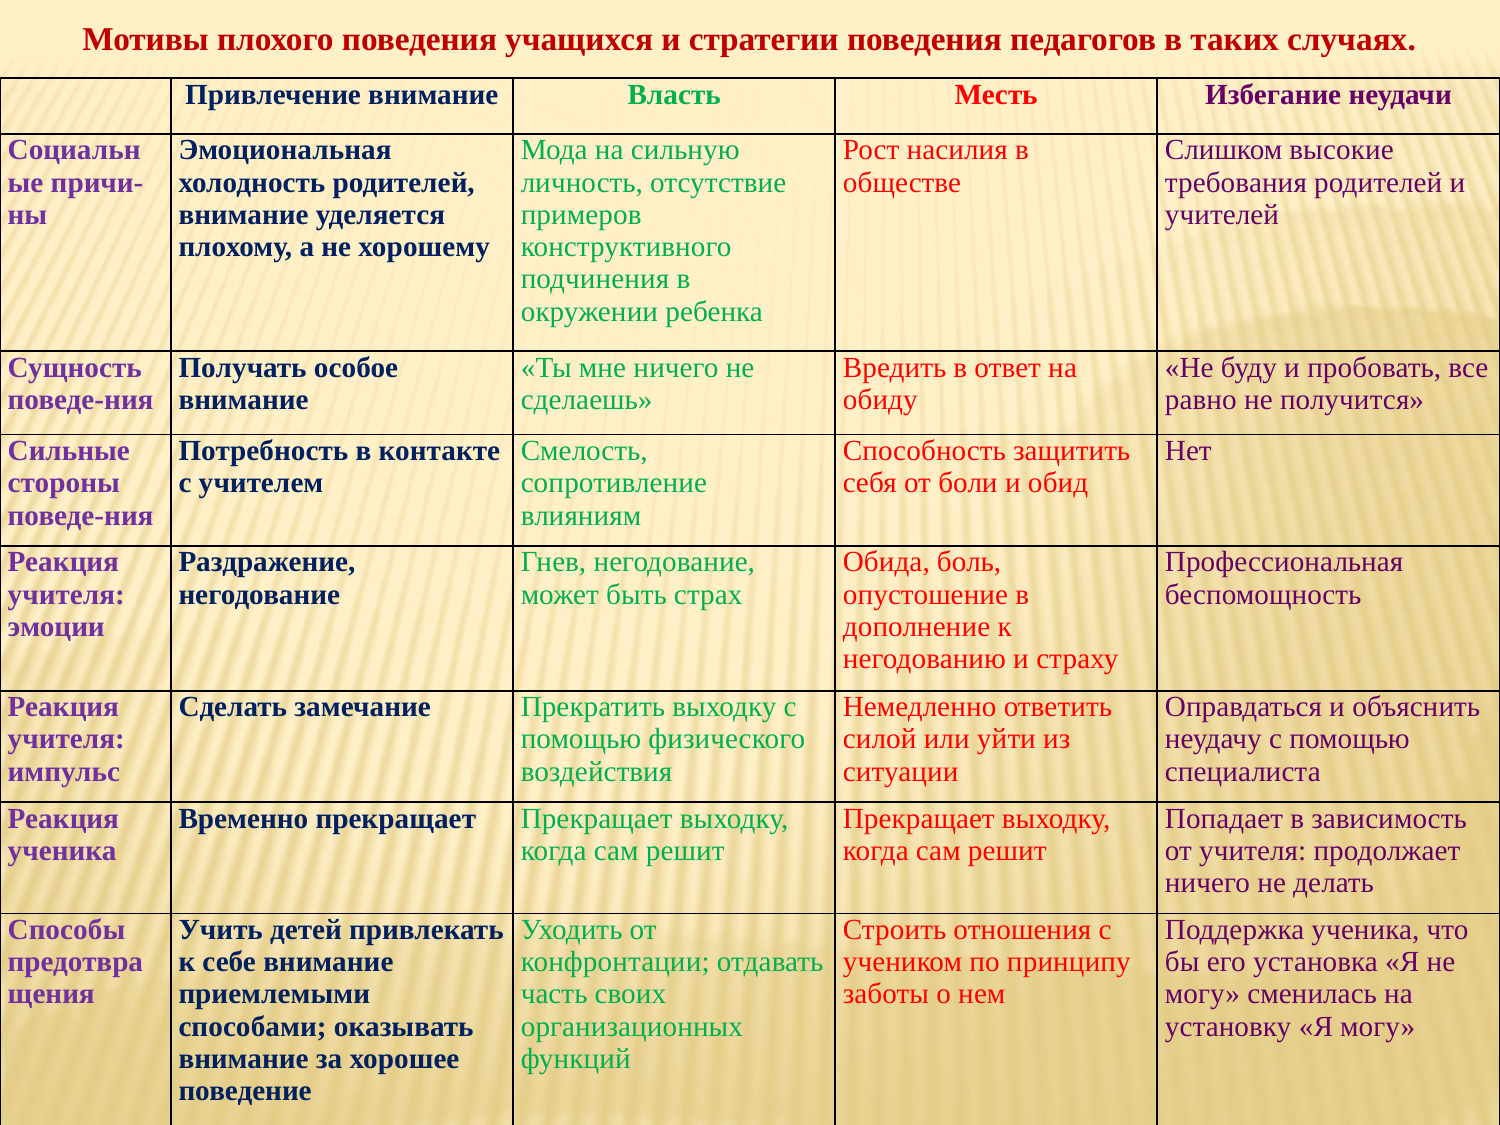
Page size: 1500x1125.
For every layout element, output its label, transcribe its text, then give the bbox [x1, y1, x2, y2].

table_cell Слишком высокие требования родителей и учителей [1158, 135, 1499, 350]
table_cell Реакция учителя: импульс [1, 692, 170, 801]
table_cell Временно прекращает [172, 803, 512, 913]
table_header Привлечение внимание [172, 79, 512, 133]
table_header [1, 79, 170, 133]
table_cell Потребность в контакте с учителем [172, 435, 512, 545]
table_cell Поддержка ученика, что бы его установка «Я не могу» сменилась на установку «Я могу» [1158, 914, 1499, 1125]
table_cell Сущность поведе-ния [1, 352, 170, 434]
table_header Месть [836, 79, 1156, 133]
table_cell Обида, боль, опустошение в дополнение к негодованию и страху [836, 547, 1156, 690]
table_cell Реакция ученика [1, 803, 170, 913]
table_cell Рост насилия в обществе [836, 135, 1156, 350]
table_cell Реакция учителя: эмоции [1, 547, 170, 690]
table_cell Способы предотвращения [1, 914, 170, 1125]
table_cell Мода на сильную личность, отсутствие примеров конструктивного подчинения в окружении ребенка [514, 135, 834, 350]
table_cell Профессиональная беспомощность [1158, 547, 1499, 690]
table_cell Гнев, негодование, может быть страх [514, 547, 834, 690]
table_cell Строить отношения с учеником по принципу заботы о нем [836, 914, 1156, 1125]
table_cell Прекратить выходку с помощью физического воздействия [514, 692, 834, 801]
table_cell «Не буду и пробовать, все равно не получится» [1158, 352, 1499, 434]
table_cell Сильные стороны поведе-ния [1, 435, 170, 545]
table_cell Социальные причи-ны [1, 135, 170, 350]
text_box Мотивы плохого поведения учащихся и стратегии поведения педагогов в таких случаях. [67, 10, 1433, 65]
table_header Избегание неудачи [1158, 79, 1499, 133]
table_cell Сделать замечание [172, 692, 512, 801]
table_cell Попадает в зависимость от учителя: продолжает ничего не делать [1158, 803, 1499, 913]
table_cell Нет [1158, 435, 1499, 545]
table_cell Смелость, сопротивление влияниям [514, 435, 834, 545]
table_cell «Ты мне ничего не сделаешь» [514, 352, 834, 434]
table_cell Раздражение, негодование [172, 547, 512, 690]
table_cell Способность защитить себя от боли и обид [836, 435, 1156, 545]
table_header Власть [514, 79, 834, 133]
table_cell Получать особое внимание [172, 352, 512, 434]
table_cell Вредить в ответ на обиду [836, 352, 1156, 434]
table_cell Учить детей привлекать к себе внимание приемлемыми способами; оказывать внимание за хорошее поведение [172, 914, 512, 1125]
table_cell Прекращает выходку, когда сам решит [836, 803, 1156, 913]
table_cell Уходить от конфронтации; отдавать часть своих организационных функций [514, 914, 834, 1125]
table_cell Эмоциональная холодность родителей, внимание уделяется плохому, а не хорошему [172, 135, 512, 350]
table_cell Оправдаться и объяснить неудачу с помощью специалиста [1158, 692, 1499, 801]
table_cell Немедленно ответить силой или уйти из ситуации [836, 692, 1156, 801]
table_cell Прекращает выходку, когда сам решит [514, 803, 834, 913]
